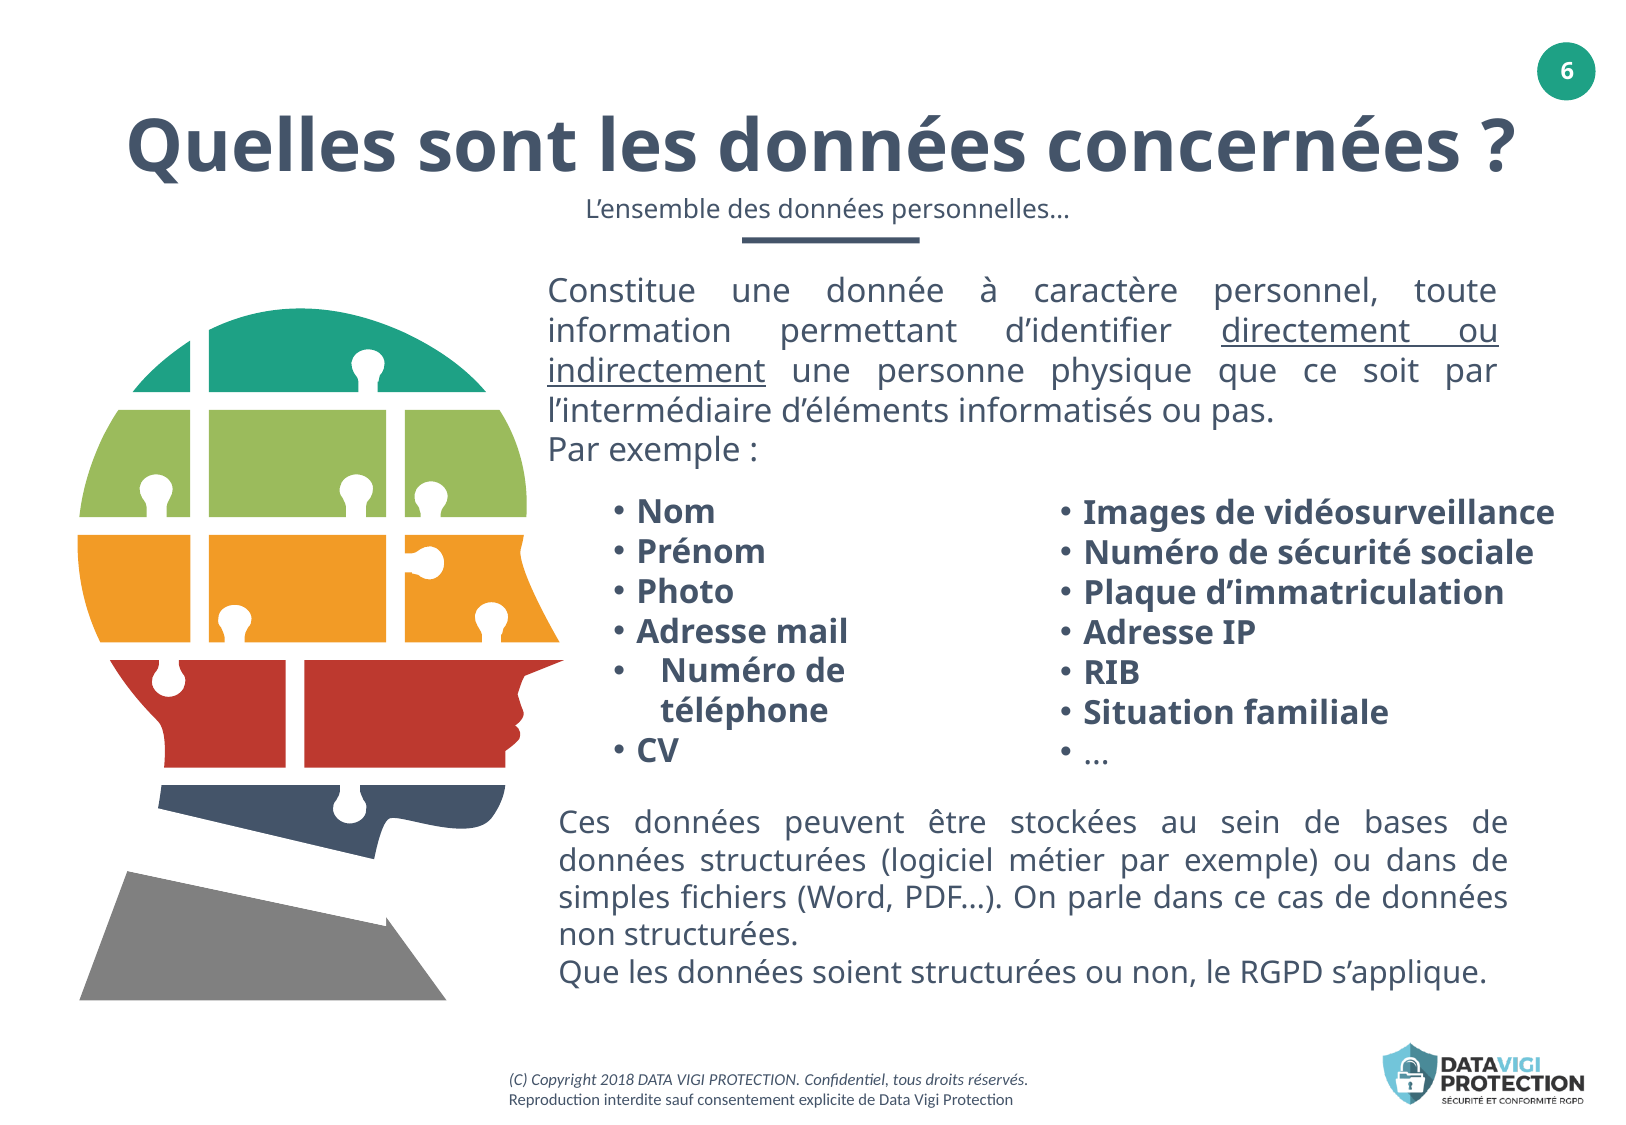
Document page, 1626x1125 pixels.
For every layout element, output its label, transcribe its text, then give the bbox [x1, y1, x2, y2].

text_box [76, 534, 560, 643]
text_box Ces données peuvent être stockées au sein de bases de données structurées (logiciel métier par exemple) ou dans de simples fichiers (Word, PDF…). On parle dans ce cas de données non structurées. Que les données soient structurées ou non, le RGPD s’applique. [543, 794, 1525, 997]
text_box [79, 409, 529, 518]
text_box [109, 660, 564, 768]
text_box Images de vidéosurveillance Numéro de sécurité sociale Plaque d’immatriculation Adresse IP RIB Situation familiale … [1045, 483, 1625, 779]
text_box Constitue une donnée à caractère personnel, toute information permettant d’identifier directement ou indirectement une personne physique que ce soit par l’intermédiaire d’éléments informatisés ou pas. Par exemple : [532, 261, 1514, 476]
text_box [158, 785, 506, 859]
text_box [127, 806, 387, 927]
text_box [114, 95, 1528, 244]
picture [1382, 1042, 1585, 1106]
text_box [79, 872, 447, 1001]
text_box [132, 296, 487, 393]
text_box Nom Prénom Photo Adresse mail Numéro de téléphone CV [598, 482, 1005, 794]
